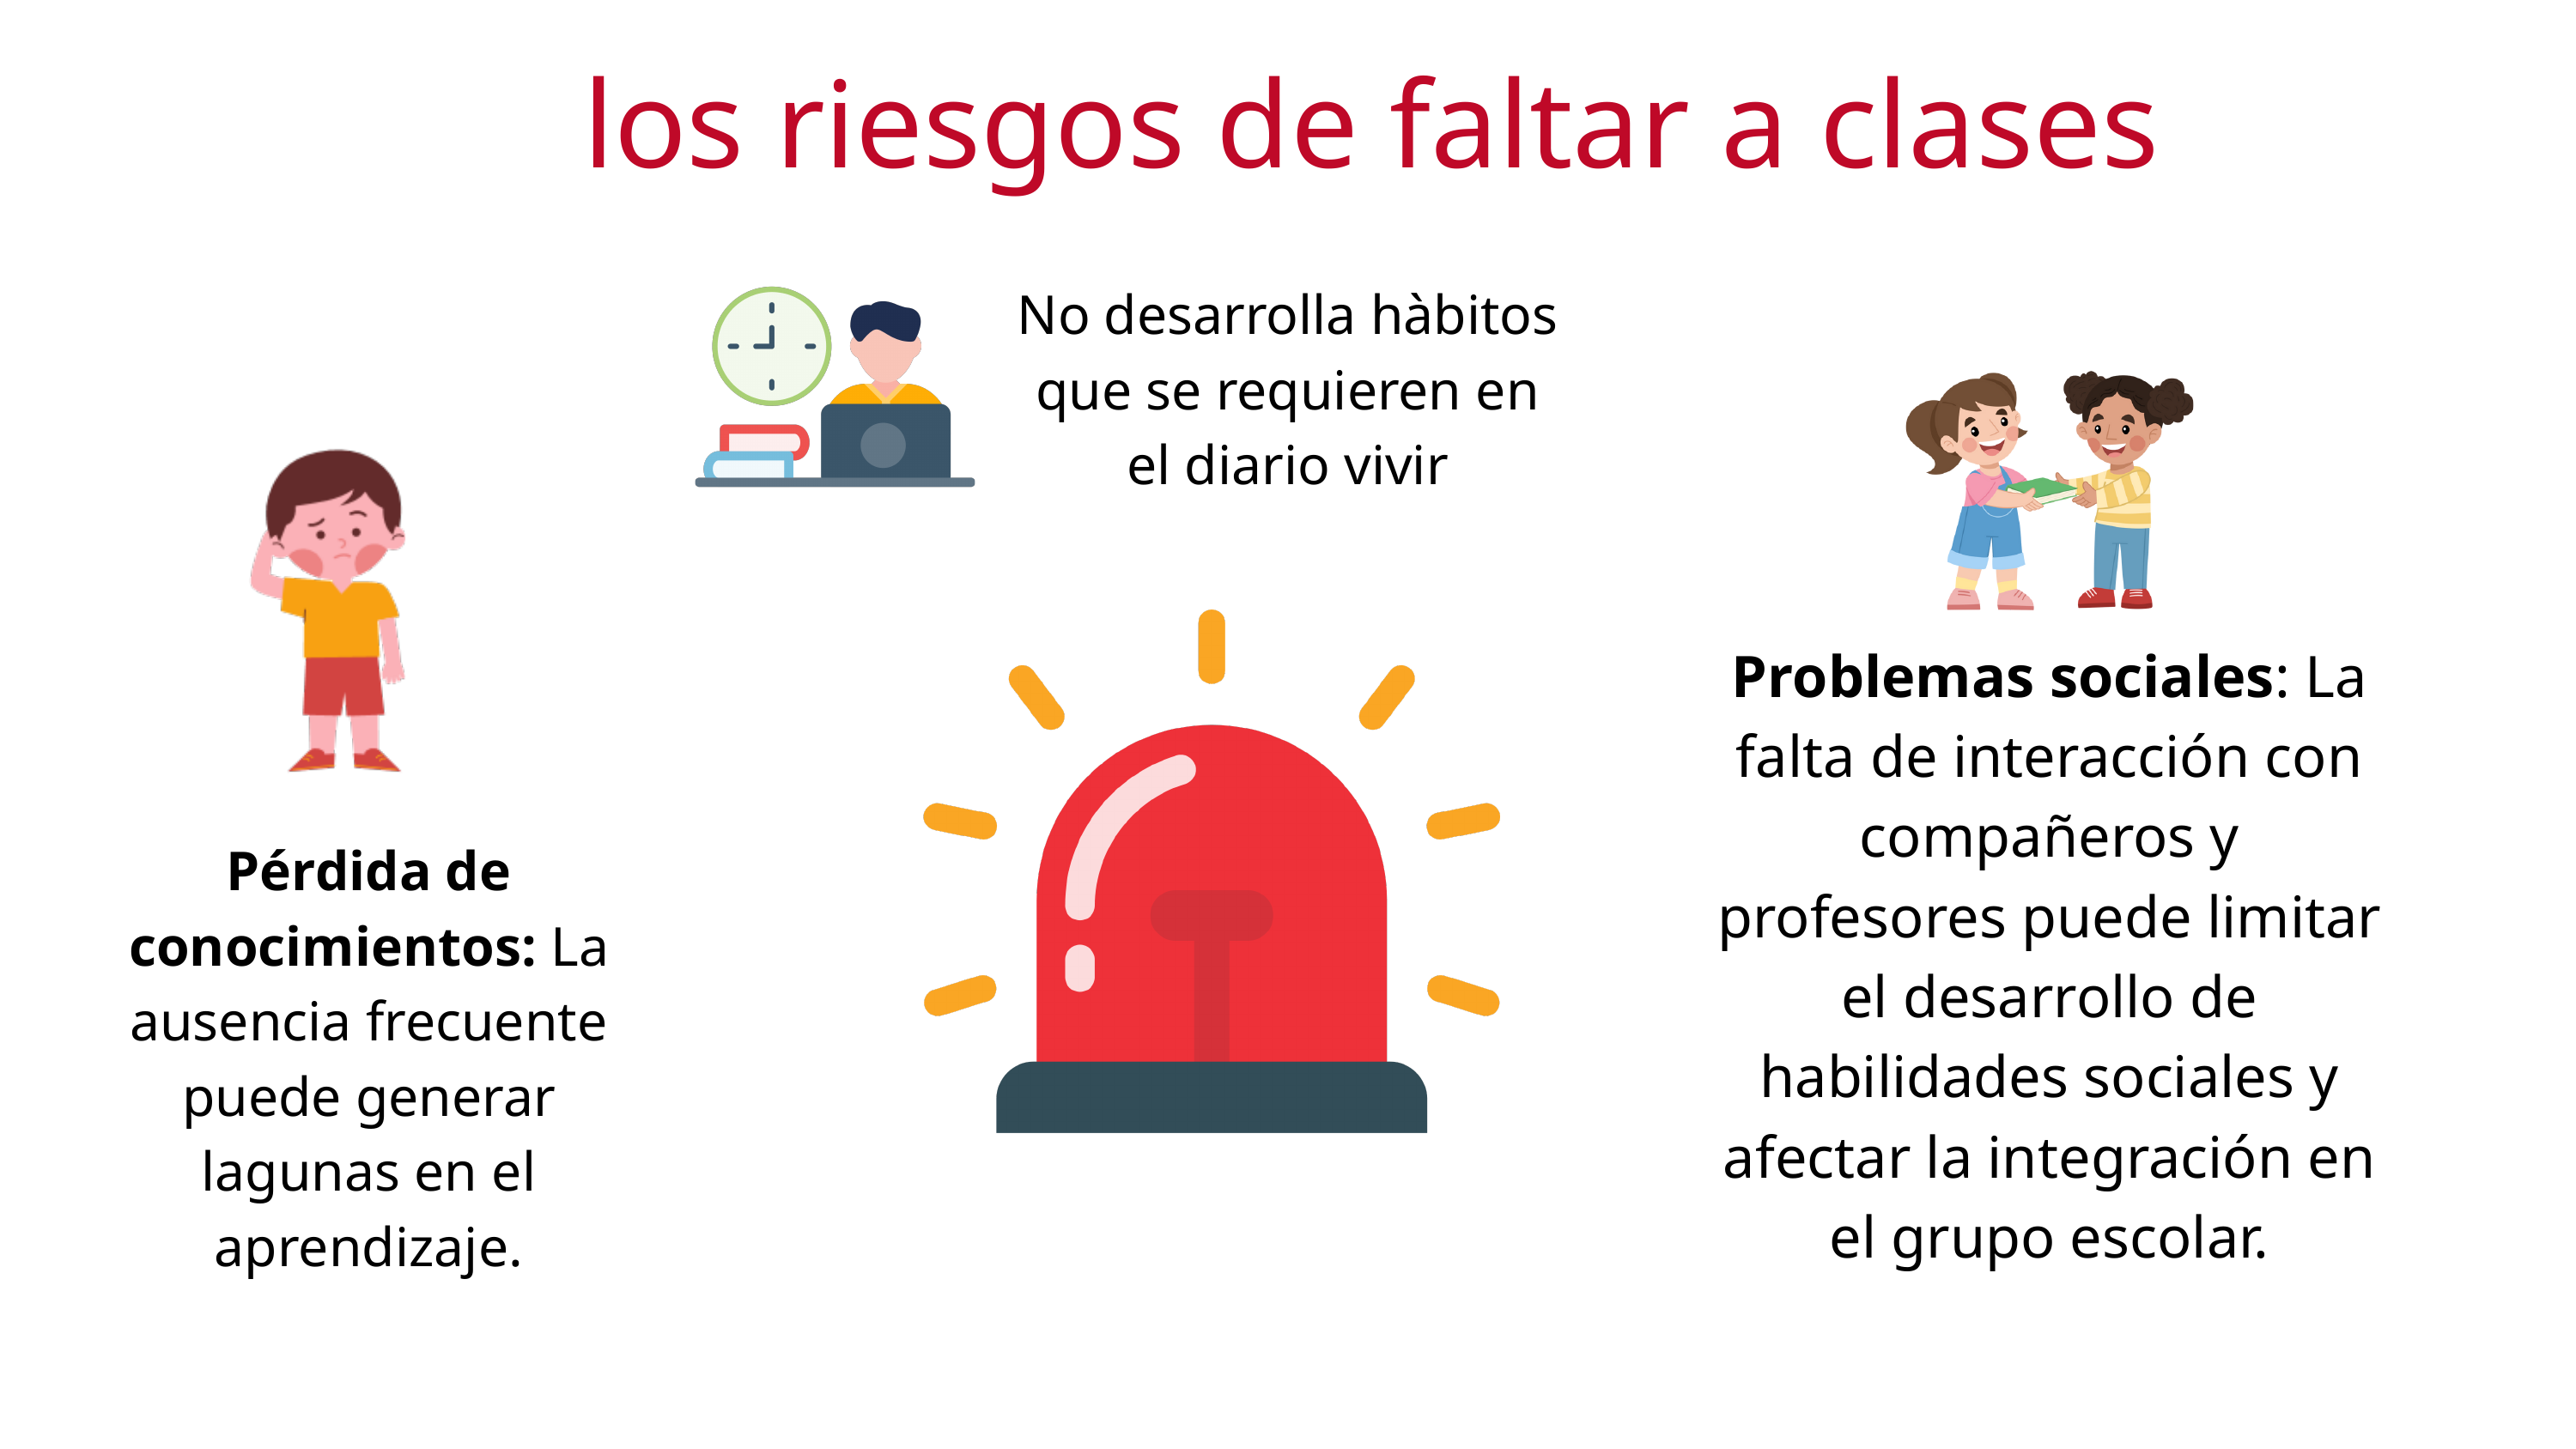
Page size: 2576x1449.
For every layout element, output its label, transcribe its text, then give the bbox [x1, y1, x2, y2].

text_box [695, 246, 975, 527]
text_box [922, 609, 1501, 1133]
text_box los riesgos de faltar a clases [461, 66, 2281, 192]
text_box No desarrolla hàbitos que se requieren en el diario vivir [1016, 270, 1559, 496]
text_box [246, 445, 406, 775]
text_box [1905, 371, 2194, 610]
text_box Pérdida de conocimientos: La ausencia frecuente puede generar lagunas en el aprendizaje. [97, 826, 641, 1277]
text_box Problemas sociales: La falta de interacción con compañeros y profesores puede limitar el desarrollo de habilidades sociales y afectar la integración en el grupo escolar. [1715, 628, 2385, 1350]
